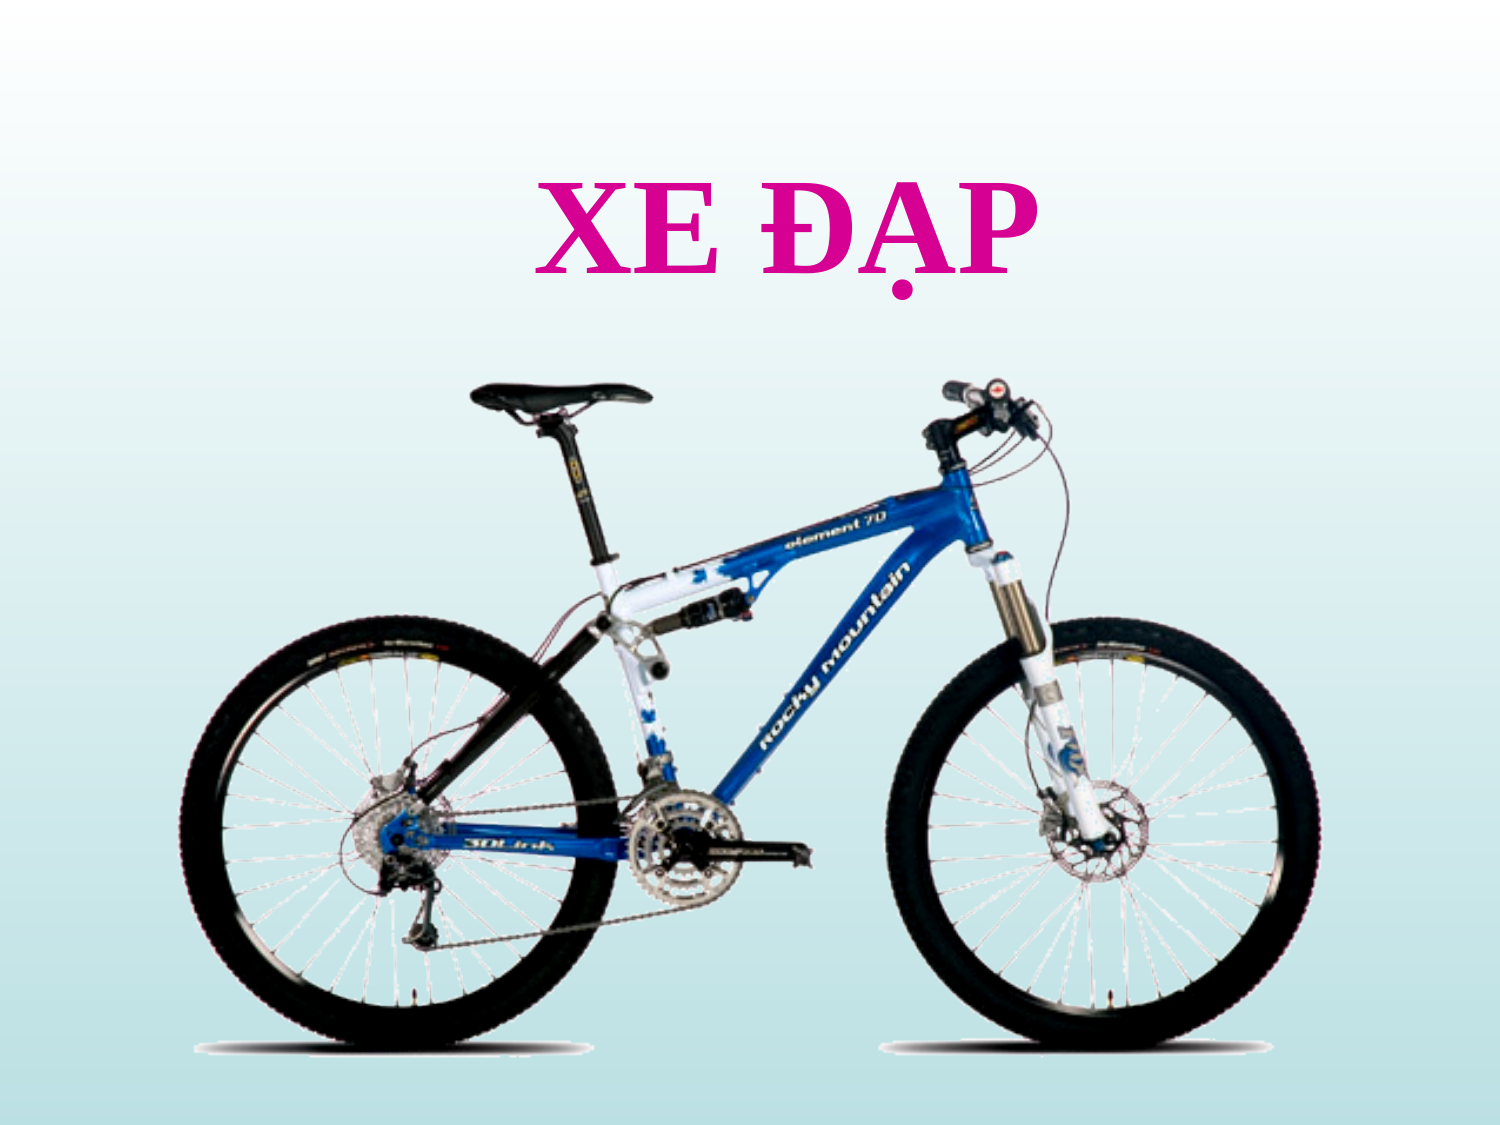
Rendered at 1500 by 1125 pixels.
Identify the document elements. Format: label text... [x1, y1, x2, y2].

title XE ĐẠP [150, 0, 1425, 438]
picture [162, 363, 1338, 1065]
